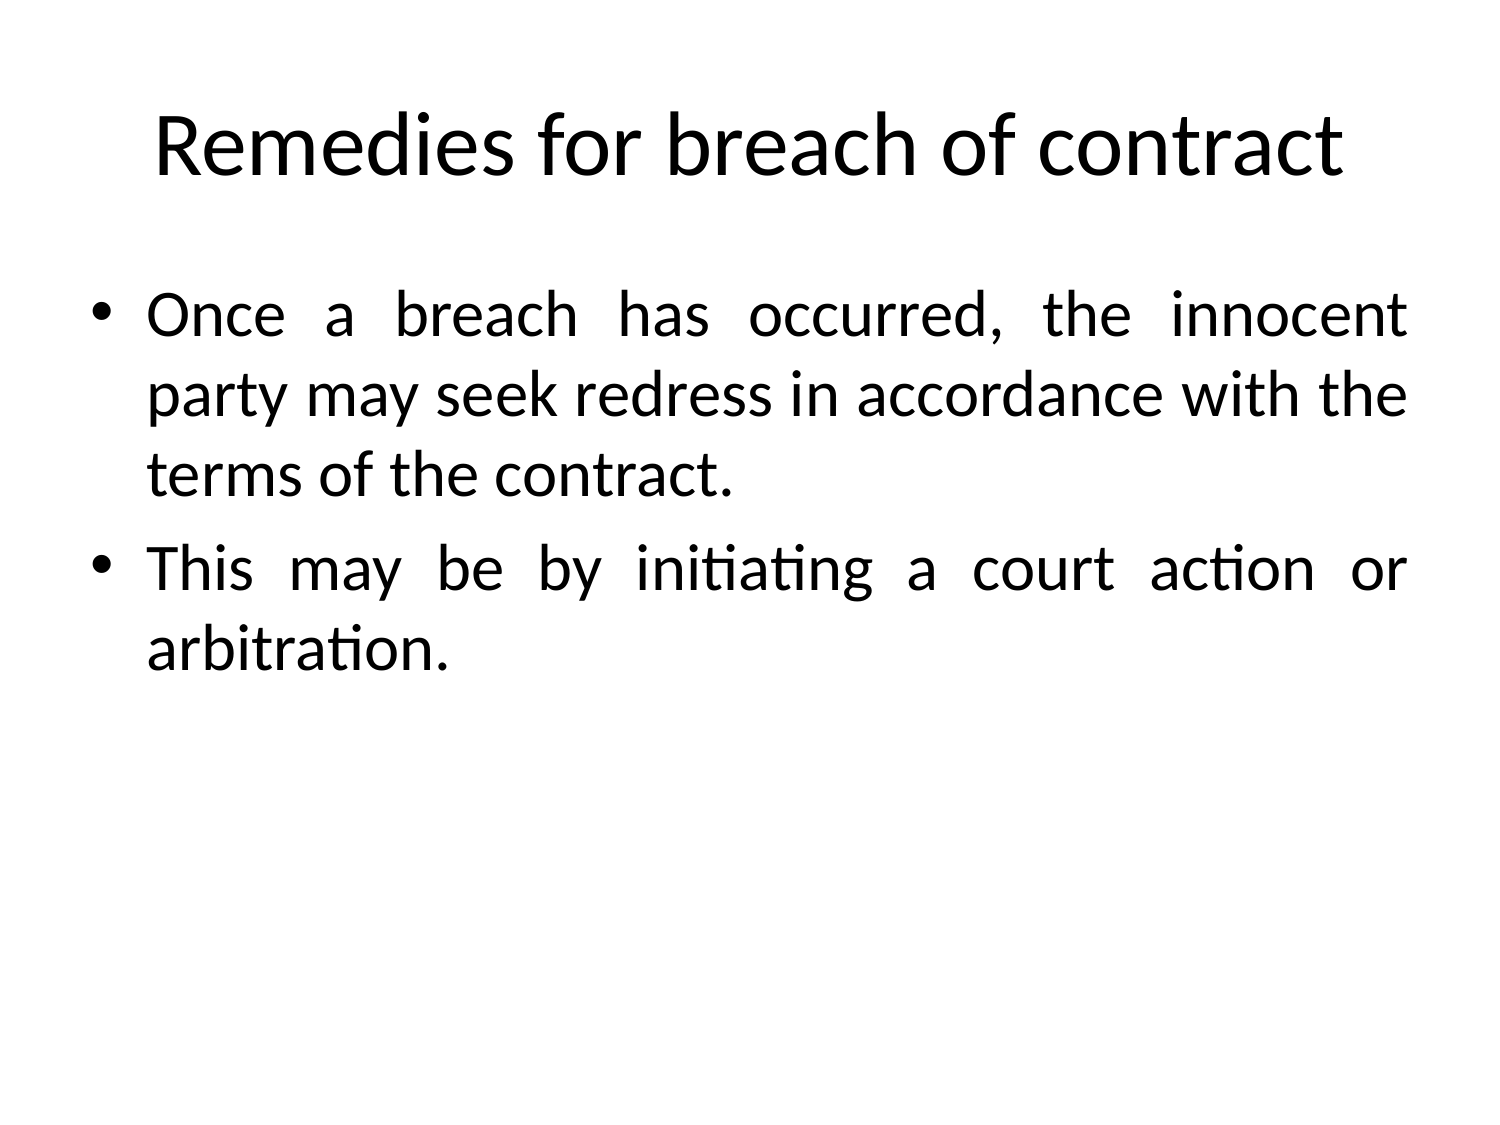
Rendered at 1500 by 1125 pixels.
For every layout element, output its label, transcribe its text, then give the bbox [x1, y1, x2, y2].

list Once a breach has occurred, the innocent party may seek redress in accordance with the terms of the contract. This may be by initiating a court action or arbitration. [75, 262, 1425, 1005]
title Remedies for breach of contract [75, 45, 1425, 233]
